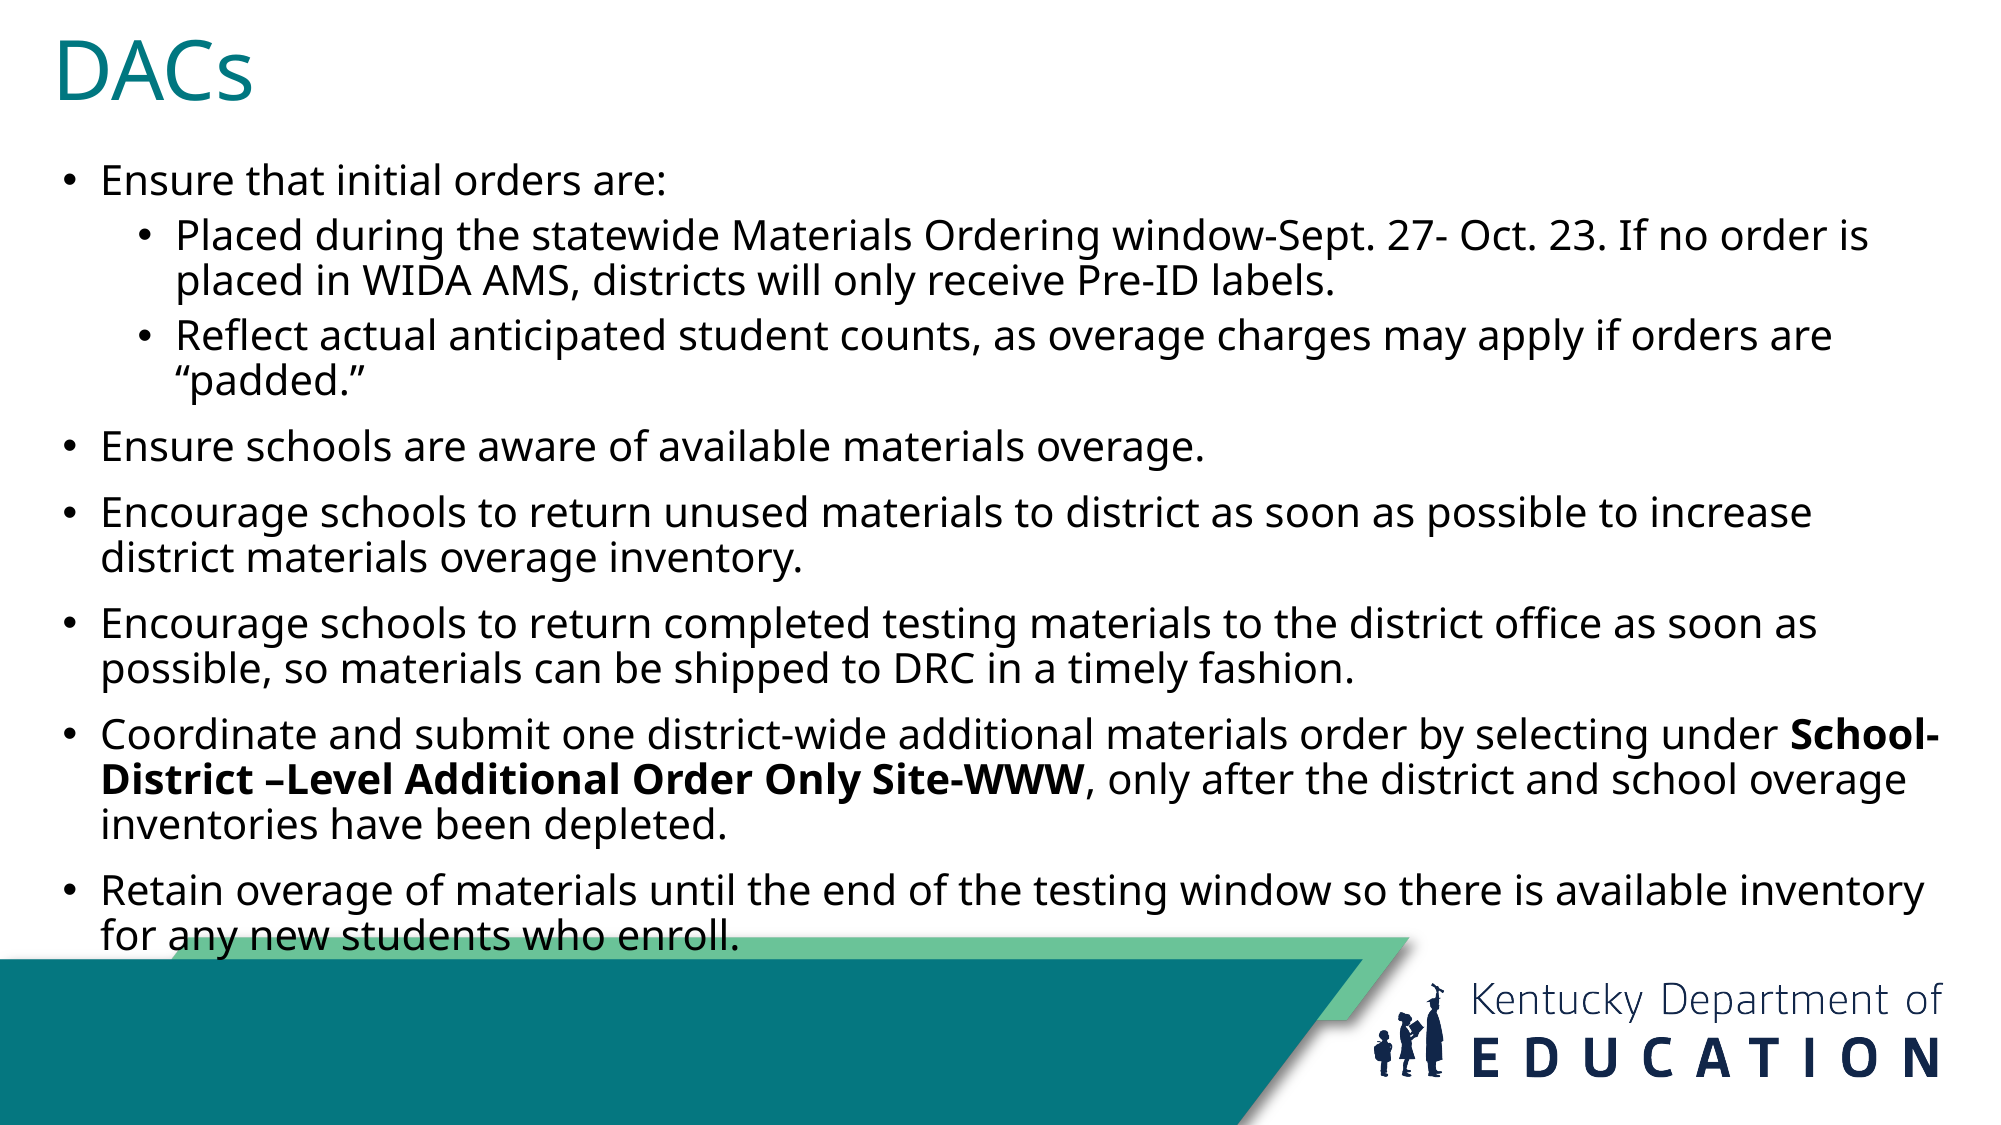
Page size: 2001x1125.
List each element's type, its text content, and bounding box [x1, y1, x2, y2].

title DACs [0, 0, 1411, 152]
picture [0, 0, 2001, 1125]
list Ensure that initial orders are: Placed during the statewide Materials Ordering window-Sept. 27- Oct. 23. If no order is placed in WIDA AMS, districts will only receive Pre-ID labels. Reflect actual anticipated student counts, as overage charges may apply if orders are “padded.” Ensure schools are aware of available materials overage. Encourage schools to return unused materials to district as soon as possible to increase district materials overage inventory. Encourage schools to return completed testing materials to the district office as soon as possible, so materials can be shipped to DRC in a timely fashion. Coordinate and submit one district-wide additional materials order by selecting under School-District –Level Additional Order Only Site-WWW, only after the district and school overage inventories have been depleted. Retain overage of materials until the end of the testing window so there is available inventory for any new students who enroll. [47, 151, 1962, 1060]
